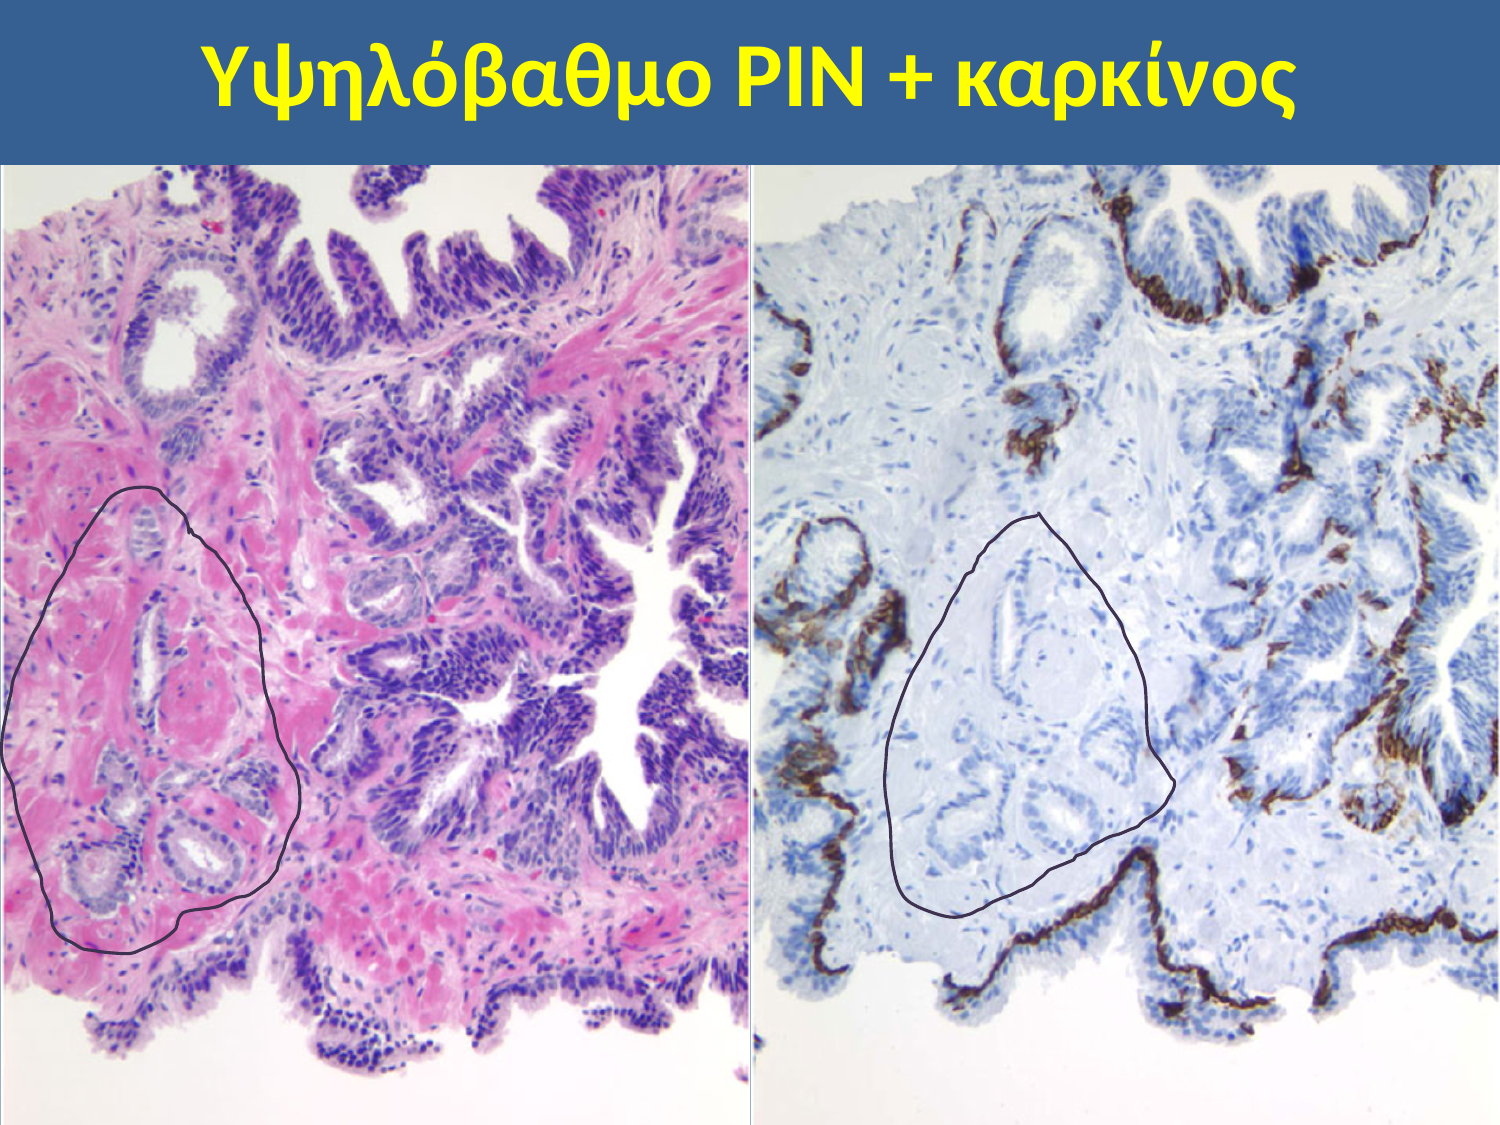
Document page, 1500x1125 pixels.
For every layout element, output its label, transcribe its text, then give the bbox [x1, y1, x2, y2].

picture [0, 165, 1500, 1125]
picture [4, 489, 298, 952]
title Υψηλόβαθμο ΡΙΝ + καρκίνος [75, 0, 1425, 141]
